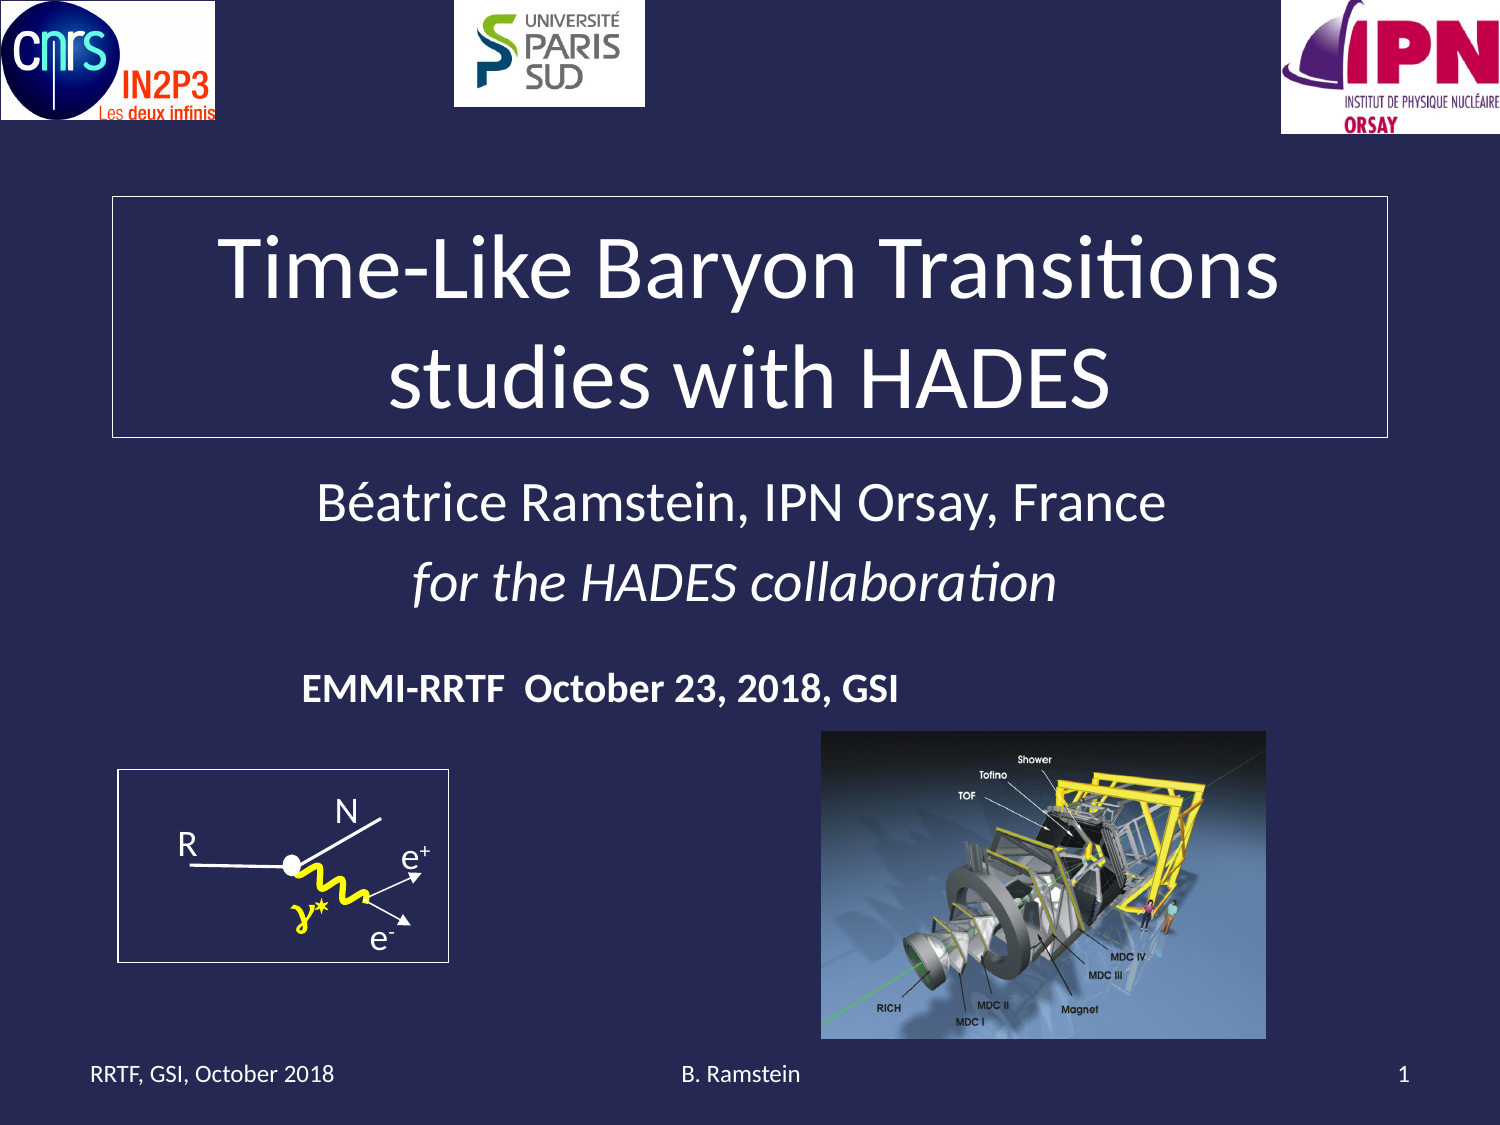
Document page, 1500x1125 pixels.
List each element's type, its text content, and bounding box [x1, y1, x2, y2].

picture [1281, 0, 1500, 134]
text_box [821, 731, 1266, 1039]
title Time-Like Baryon Transitions studies with HADES [112, 196, 1388, 438]
picture [0, 0, 215, 121]
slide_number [75, 1042, 425, 1103]
text_box EMMI-RRTF October 23, 2018, GSI [286, 653, 1263, 719]
picture [454, 0, 645, 107]
subtitle Béatrice Ramstein, IPN Orsay, France for the HADES collaboration [17, 456, 1467, 622]
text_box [117, 769, 449, 963]
footer B. Ramstein [512, 1042, 988, 1103]
slide_number 1 [1074, 1042, 1425, 1103]
